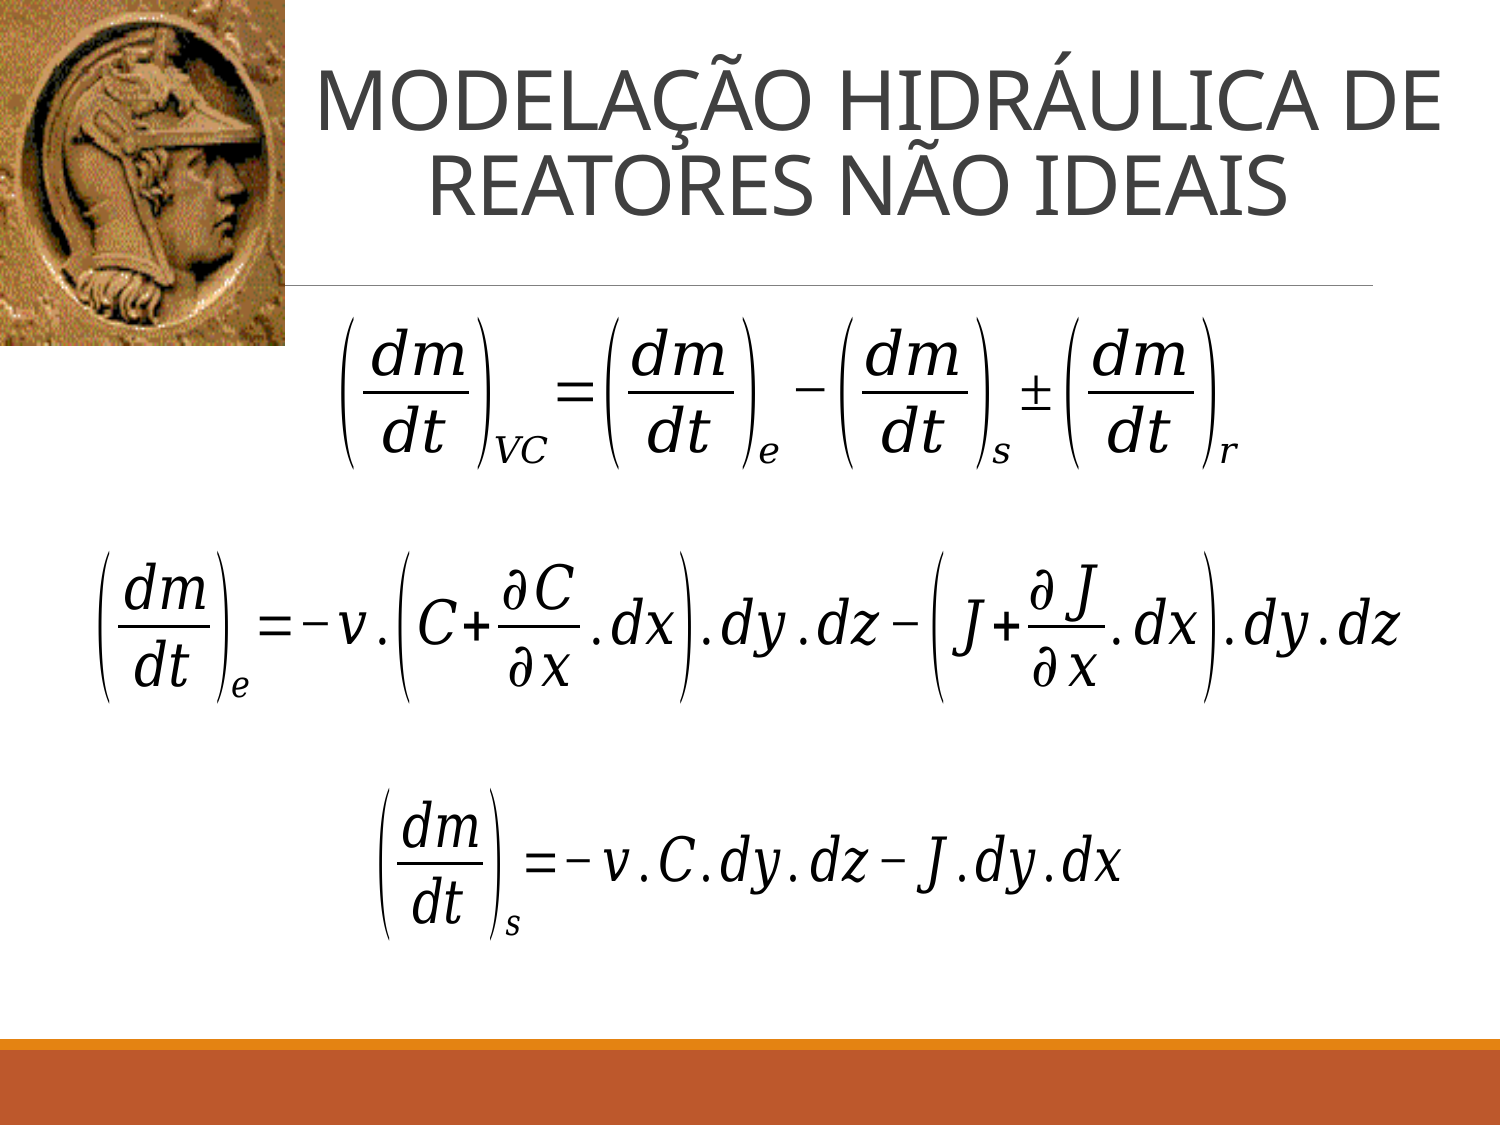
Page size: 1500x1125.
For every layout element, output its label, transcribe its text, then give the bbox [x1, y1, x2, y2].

title MODELAÇÃO HIDRÁULICA DE REATORES NÃO IDEAIS [297, 30, 1471, 240]
picture [0, 0, 288, 351]
